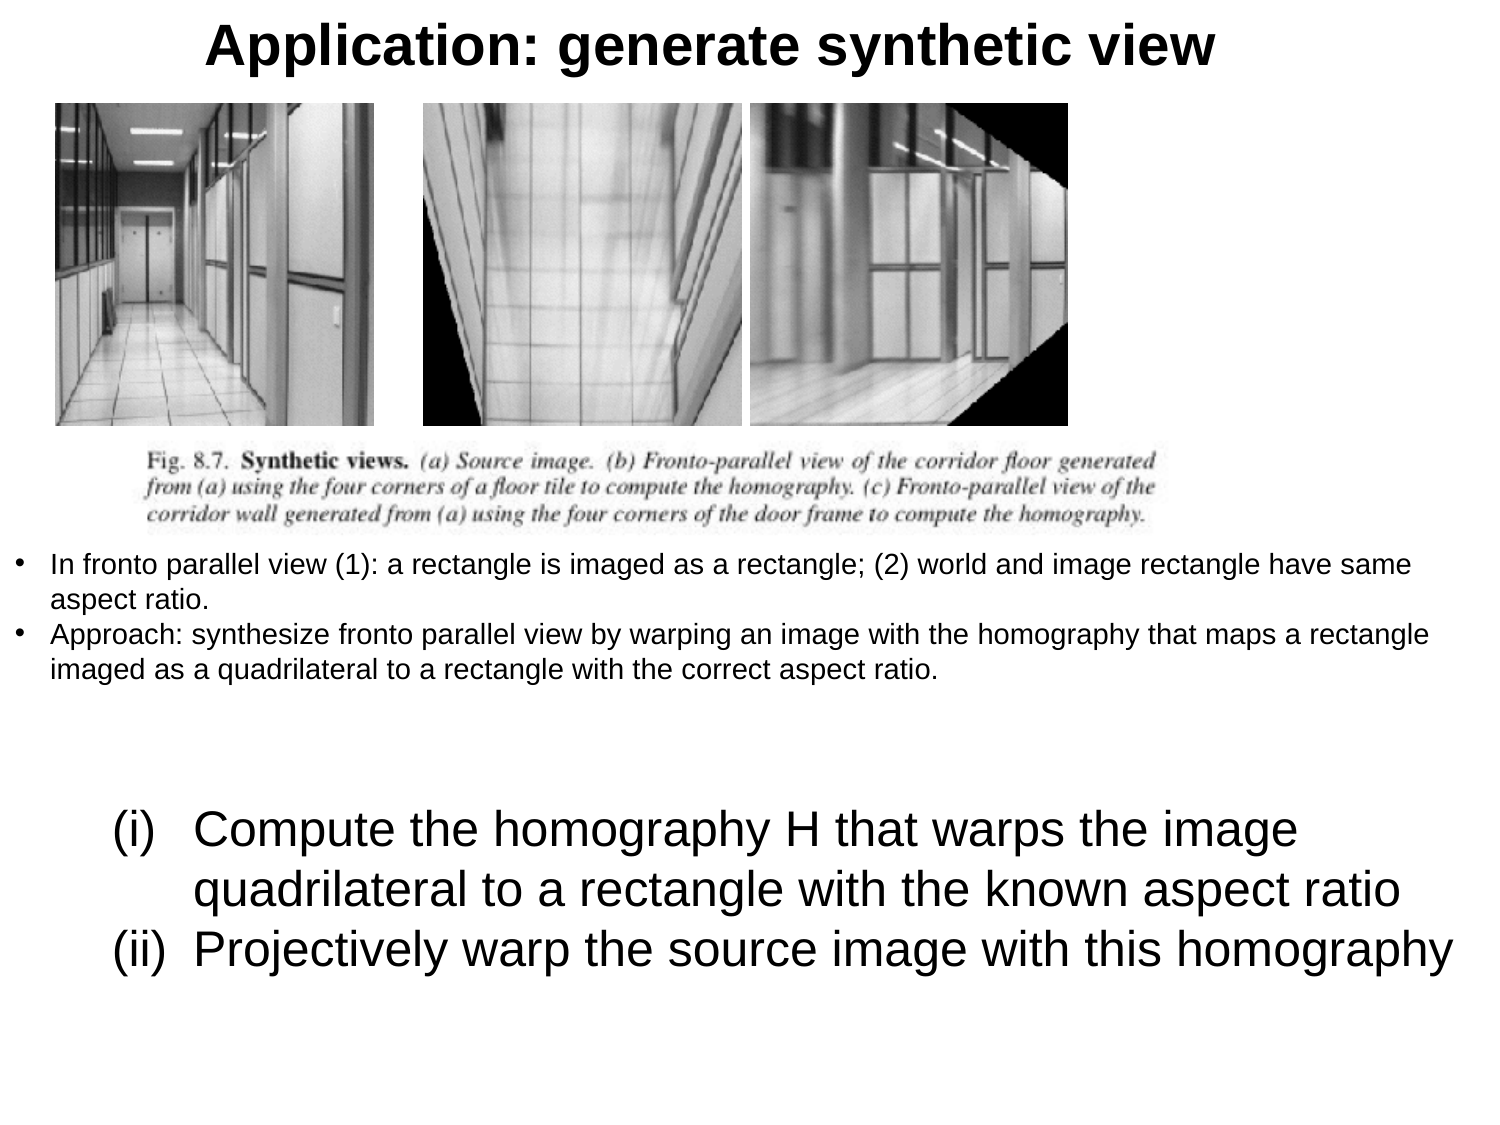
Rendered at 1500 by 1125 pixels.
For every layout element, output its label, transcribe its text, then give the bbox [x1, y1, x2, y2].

picture [423, 103, 742, 426]
text_box Application: generate synthetic view [190, 0, 1382, 85]
picture [0, 427, 1397, 577]
text_box In fronto parallel view (1): a rectangle is imaged as a rectangle; (2) world and image rectangle have same aspect ratio. Approach: synthesize fronto parallel view by warping an image with the homography that maps a rectangle imaged as a quadrilateral to a rectangle with the correct aspect ratio. [0, 537, 1500, 728]
picture [55, 103, 374, 426]
text_box Compute the homography H that warps the image quadrilateral to a rectangle with the known aspect ratio Projectively warp the source image with this homography [97, 789, 1500, 984]
picture [750, 103, 1069, 426]
